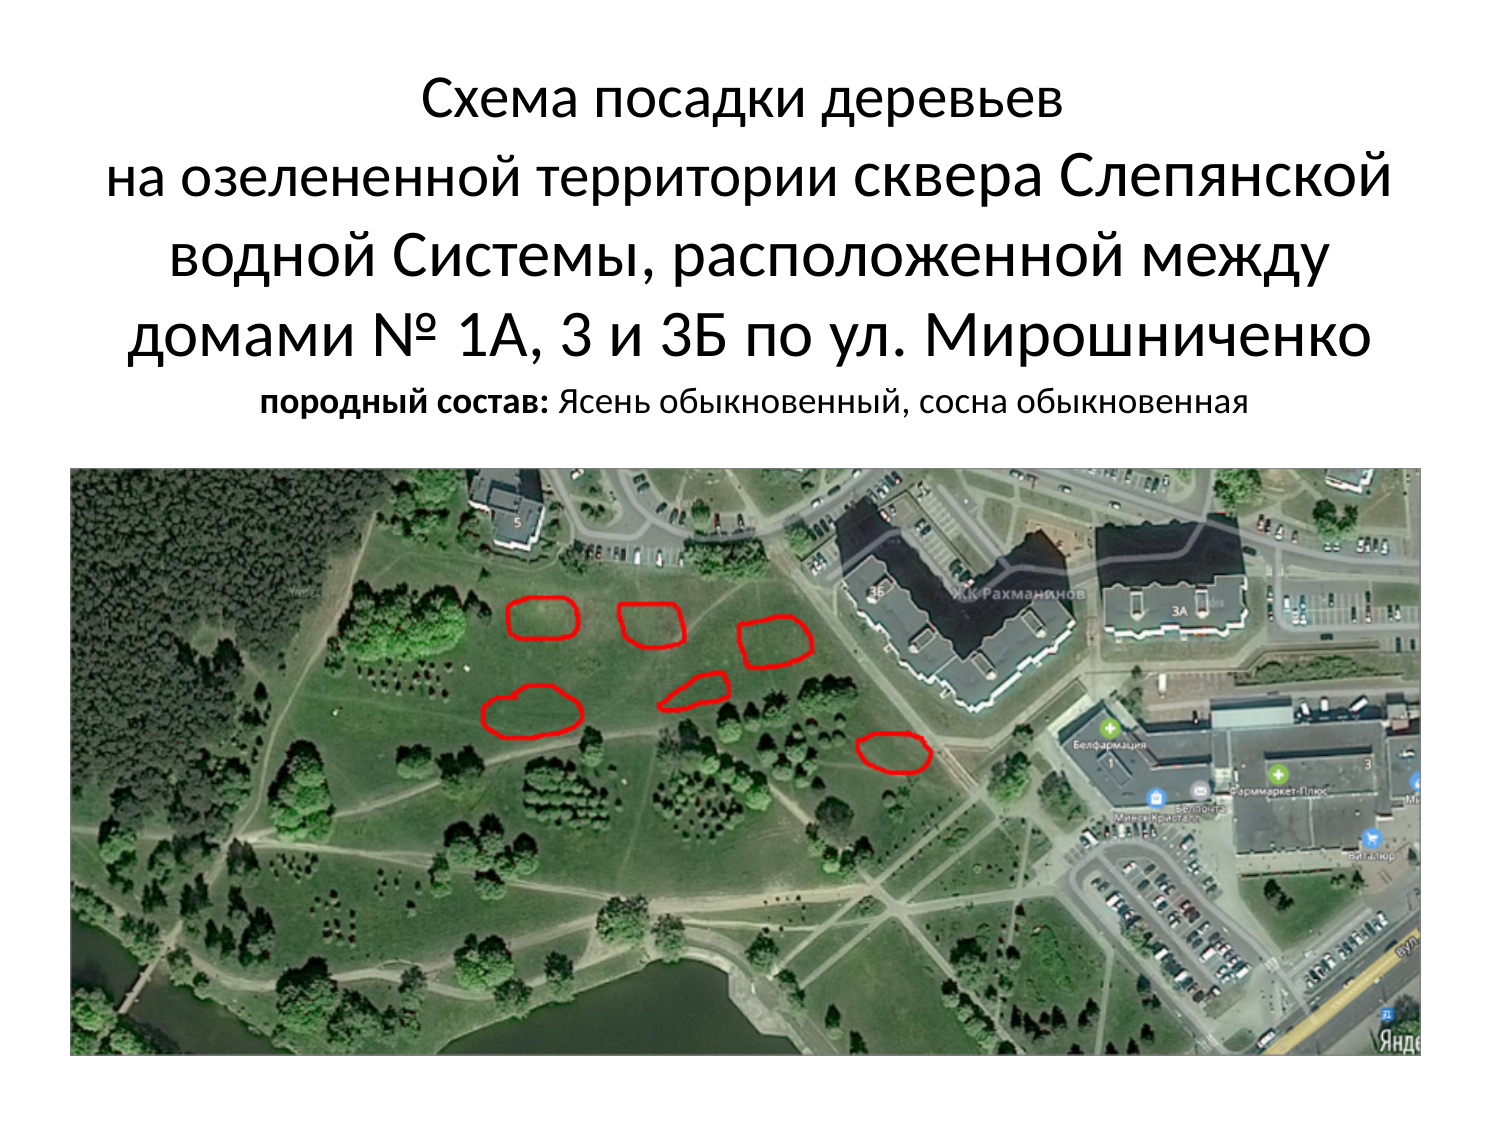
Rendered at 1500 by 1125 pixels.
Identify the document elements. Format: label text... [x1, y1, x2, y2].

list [70, 468, 1421, 1057]
title Схема посадки деревьев на озелененной территории сквера Слепянской водной Системы, расположенной между домами № 1А, 3 и 3Б по ул. Мирошниченко породный состав: Ясень обыкновенный, сосна обыкновенная [75, 45, 1425, 434]
